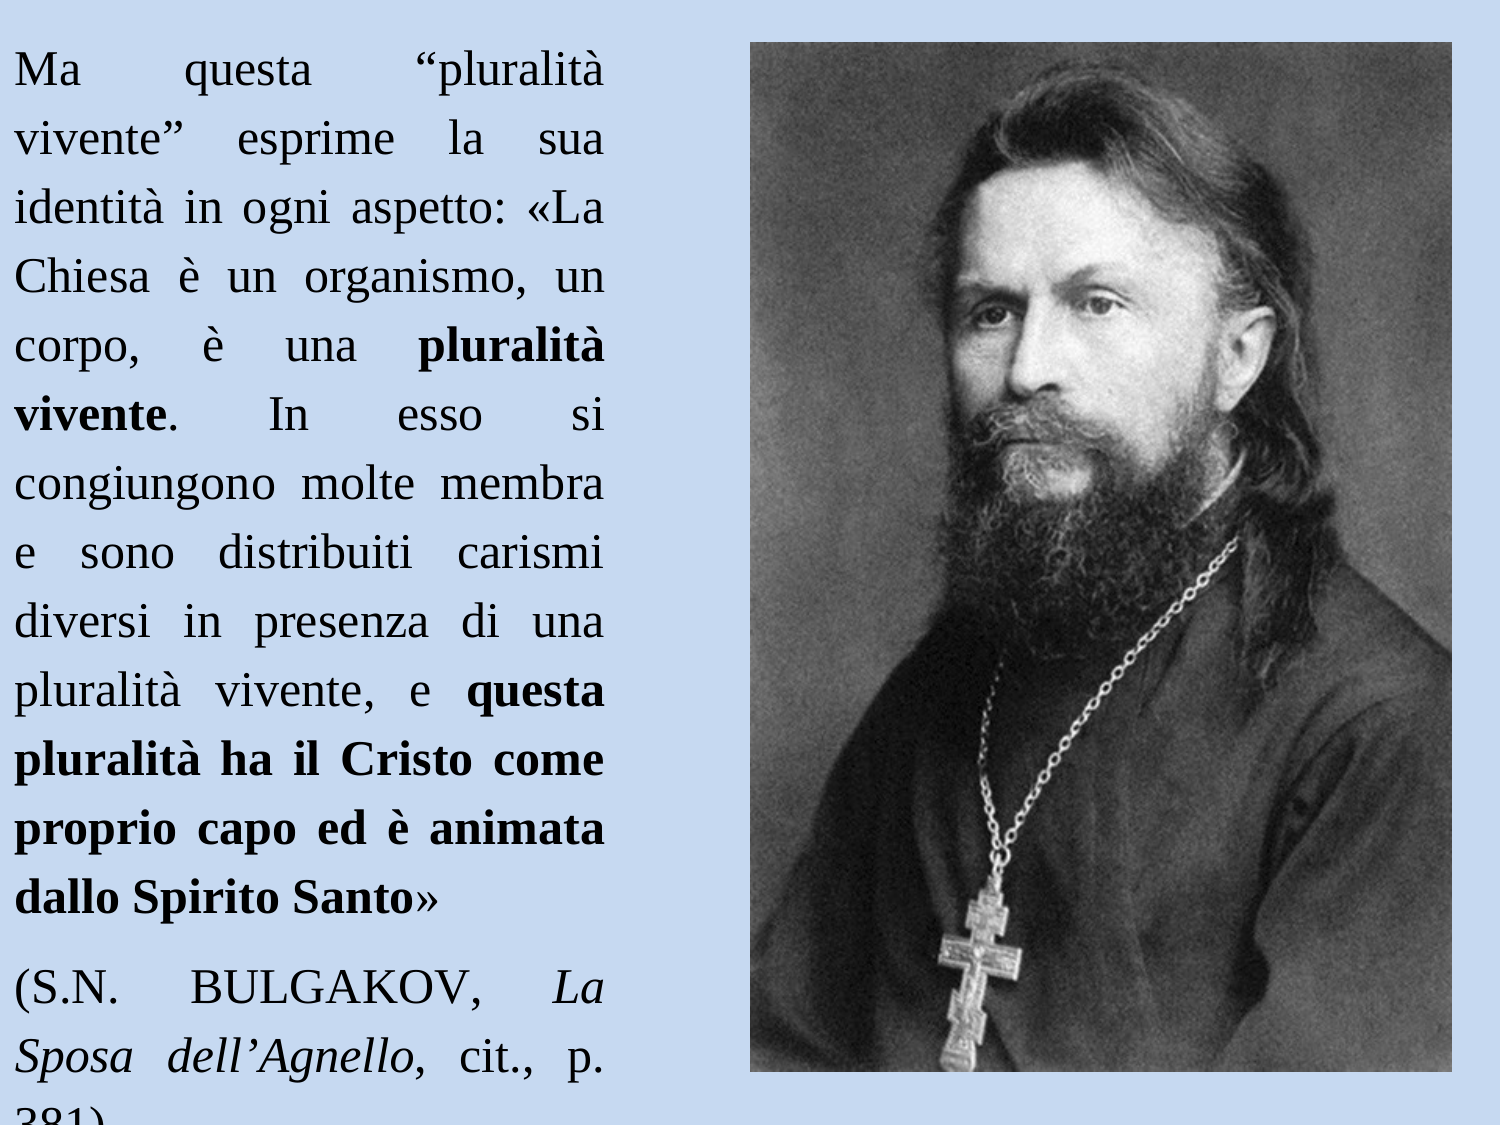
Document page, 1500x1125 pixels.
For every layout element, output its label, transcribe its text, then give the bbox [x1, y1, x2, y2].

text_box Ma questa “pluralità vivente” esprime la sua identità in ogni aspetto: «La Chiesa è un organismo, un corpo, è una pluralità vivente. In esso si congiungono molte membra e sono distribuiti carismi diversi in presenza di una pluralità vivente, e questa pluralità ha il Cristo come proprio capo ed è animata dallo Spirito Santo» (S.N. Bulgakov, La Sposa dell’Agnello, cit., p. 381). [0, 19, 620, 1125]
picture [749, 41, 1452, 1072]
